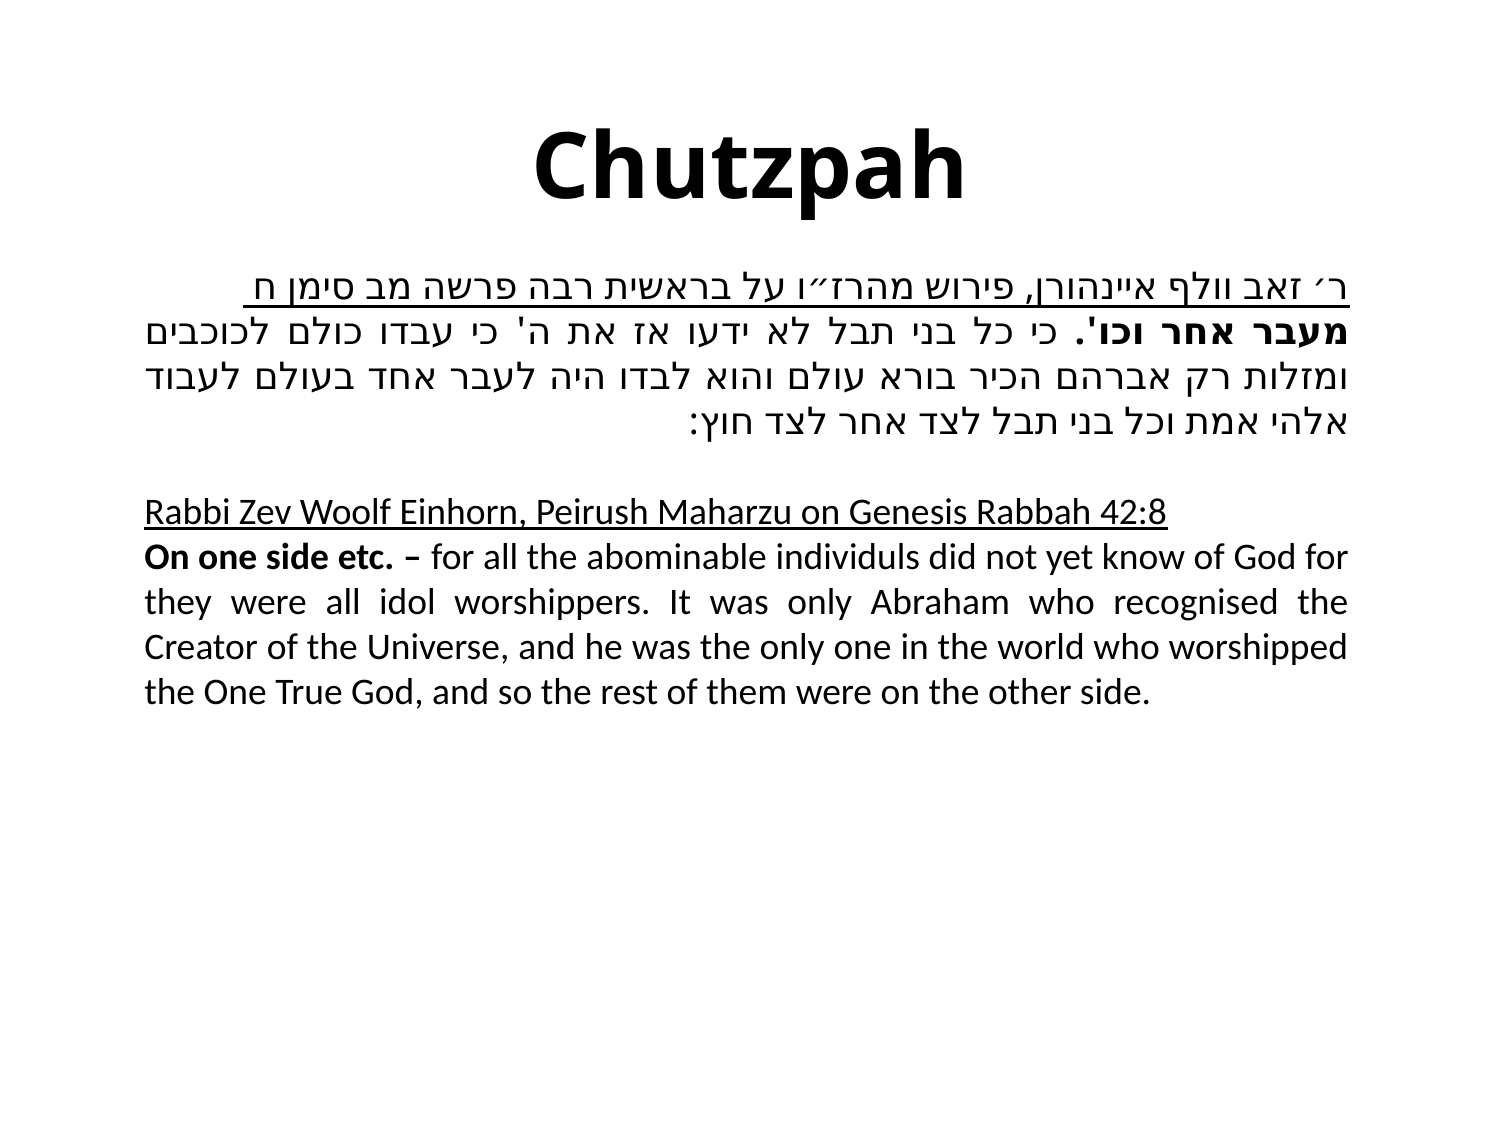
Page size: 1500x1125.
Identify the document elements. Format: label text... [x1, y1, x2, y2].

text_box ר׳ זאב וולף איינהורן, פירוש מהרז״ו על בראשית רבה פרשה מב סימן ח מעבר אחר וכו'. כי כל בני תבל לא ידעו אז את ה' כי עבדו כולם לכוכבים ומזלות רק אברהם הכיר בורא עולם והוא לבדו היה לעבר אחד בעולם לעבוד אלהי אמת וכל בני תבל לצד אחר לצד חוץ: Rabbi Zev Woolf Einhorn, Peirush Maharzu on Genesis Rabbah 42:8 On one side etc. – for all the abominable individuls did not yet know of God for they were all idol worshippers. It was only Abraham who recognised the Creator of the Universe, and he was the only one in the world who worshipped the One True God, and so the rest of them were on the other side. [129, 254, 1365, 720]
title Chutzpah [103, 59, 1397, 278]
